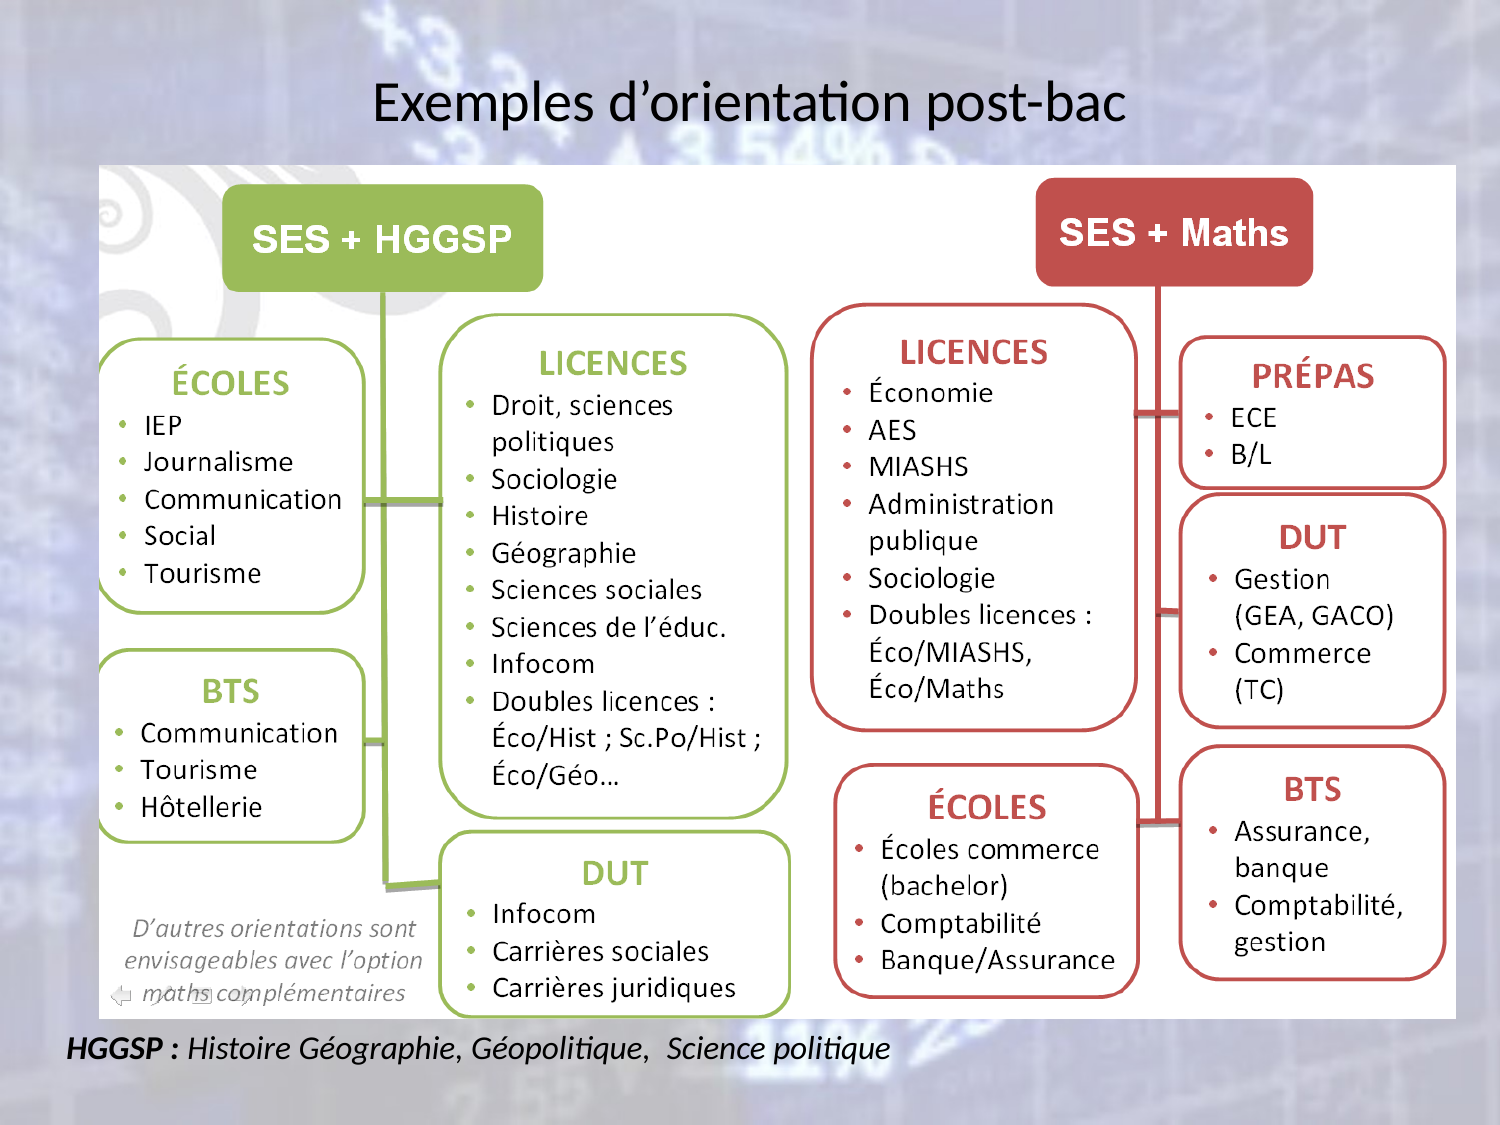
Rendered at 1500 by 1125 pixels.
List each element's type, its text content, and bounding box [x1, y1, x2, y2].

title Exemples d’orientation post-bac [75, 45, 1425, 152]
picture [0, 0, 1500, 1125]
text_box HGGSP : Histoire Géographie, Géopolitique, Science politique [51, 1018, 1154, 1074]
